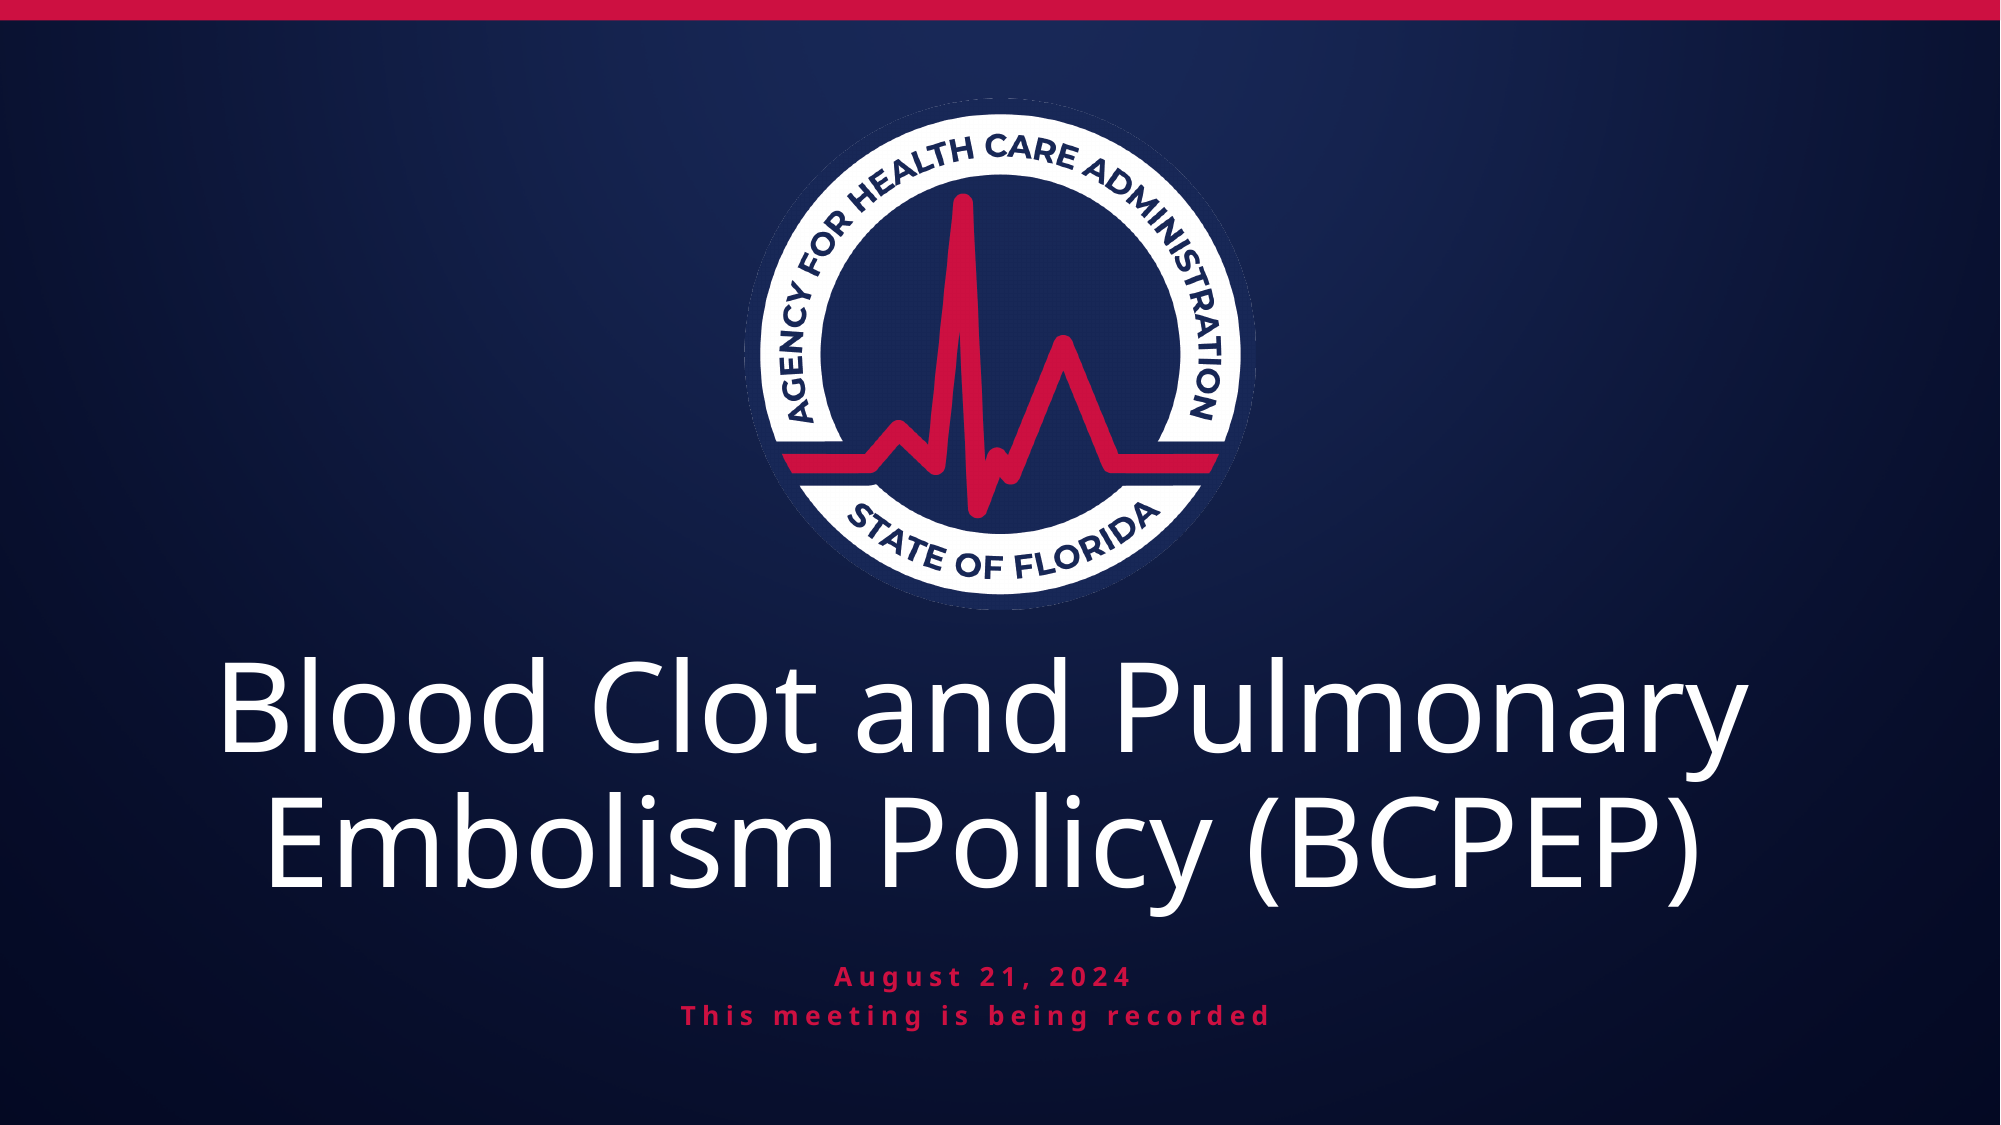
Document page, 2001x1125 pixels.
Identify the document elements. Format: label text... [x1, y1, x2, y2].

picture [0, 21, 2000, 1125]
title Blood Clot and Pulmonary Embolism Policy (BCPEP) [76, 642, 1888, 922]
subtitle August 21, 2024 This meeting is being recorded [231, 955, 1732, 1040]
